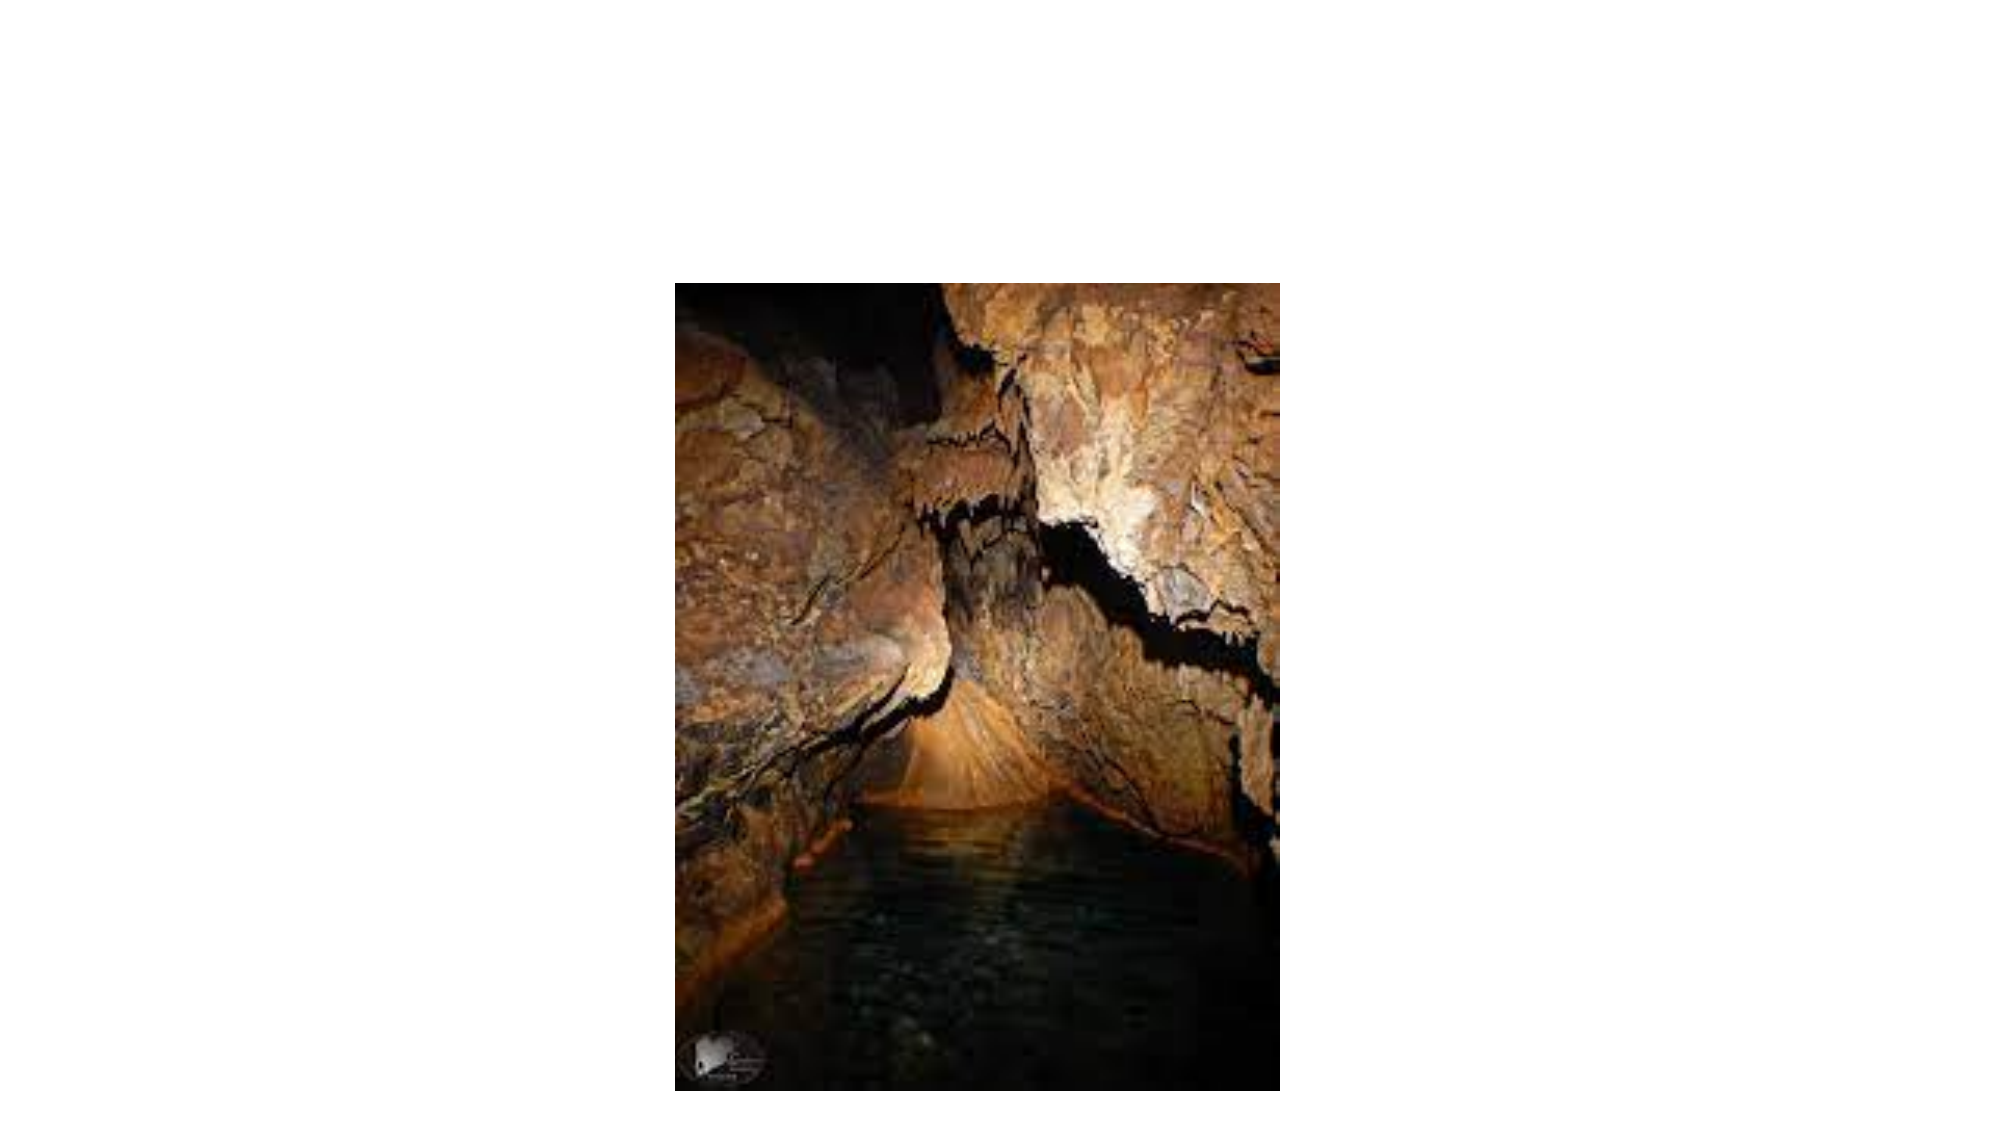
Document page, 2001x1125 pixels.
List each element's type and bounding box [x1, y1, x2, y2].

list [674, 283, 1280, 1091]
